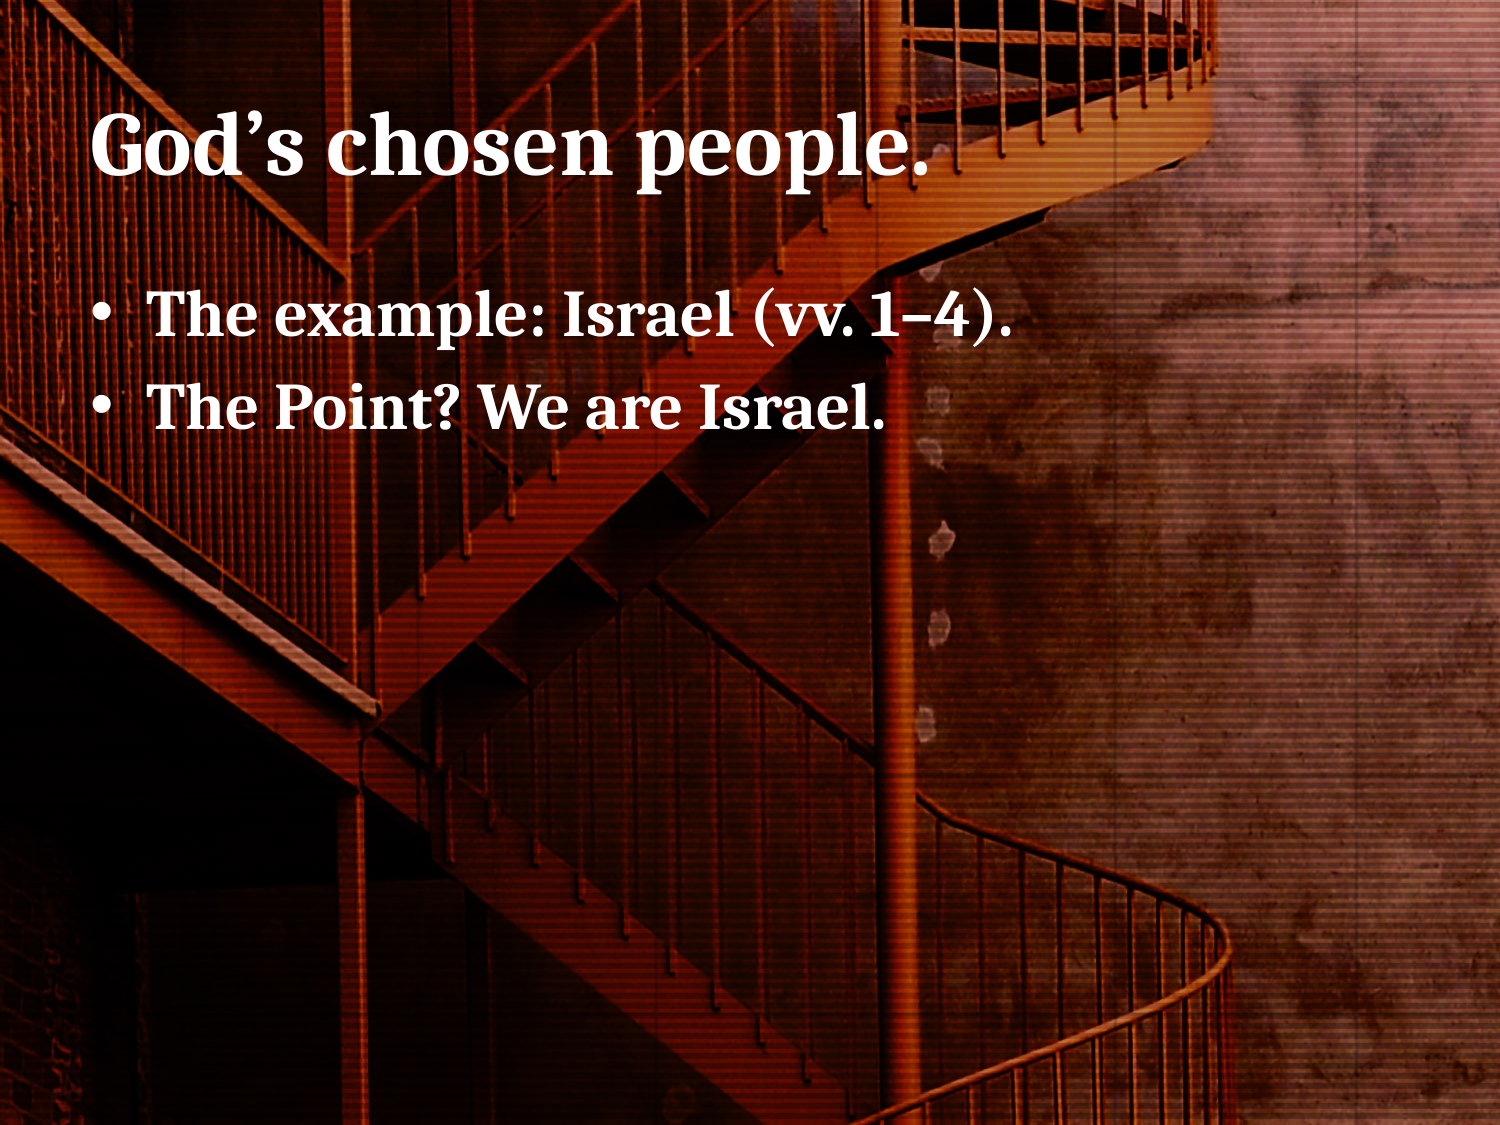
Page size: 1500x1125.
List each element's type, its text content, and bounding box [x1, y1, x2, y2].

title God’s chosen people. [75, 45, 1425, 233]
list The example: Israel (vv. 1–4). The Point? We are Israel. [75, 262, 1425, 1005]
picture [0, 0, 1500, 1125]
